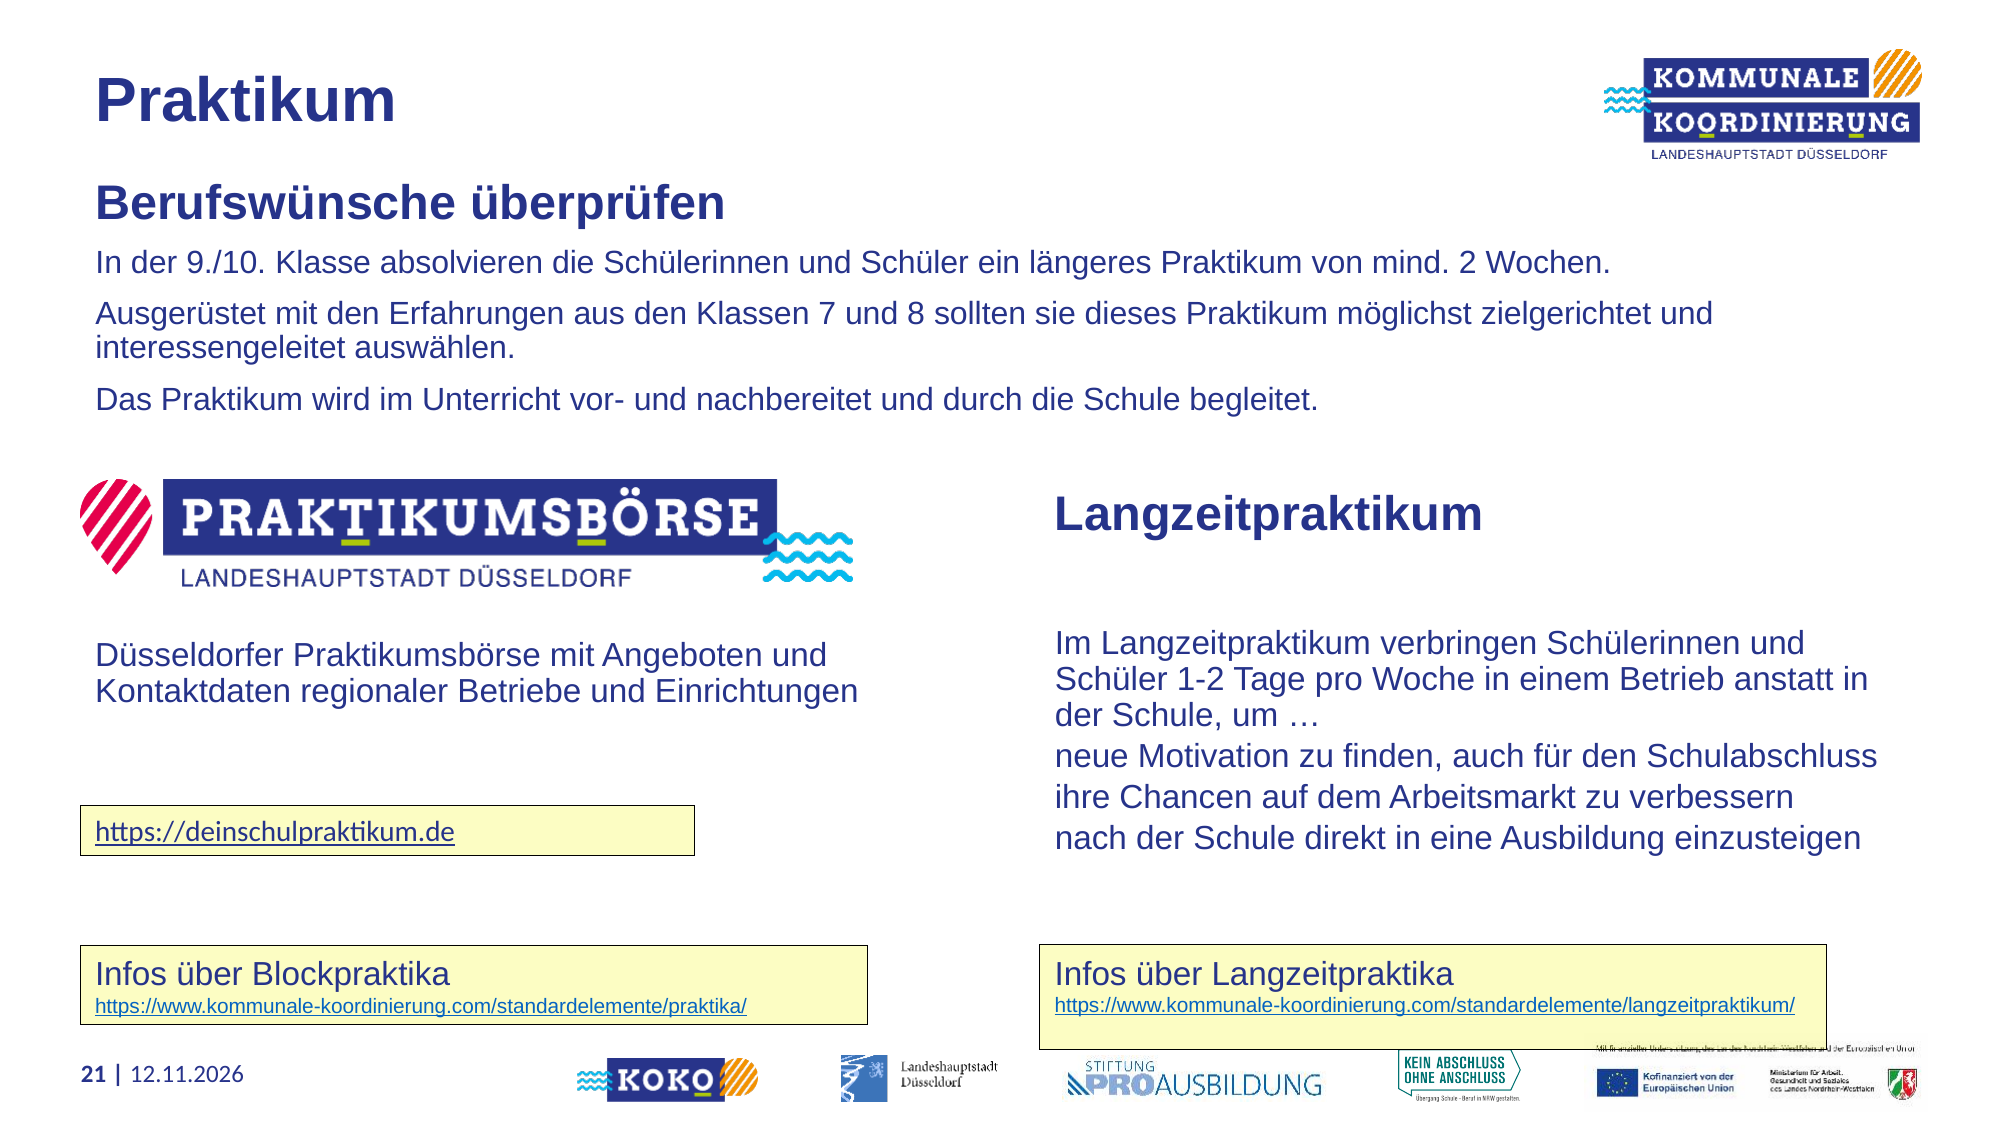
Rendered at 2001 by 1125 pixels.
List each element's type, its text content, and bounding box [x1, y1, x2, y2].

text_box [65, 640, 946, 864]
text_box Düsseldorfer Praktikumsbörse mit Angeboten und Kontaktdaten regionaler Betriebe und Einrichtungen [80, 630, 961, 812]
picture [1062, 1055, 1327, 1102]
text_box https://deinschulpraktikum.de [80, 812, 695, 856]
picture [577, 1058, 758, 1102]
text_box Infos über Langzeitpraktika https://www.kommunale-koordinierung.com/standardelemente/langzeitpraktikum/ [1039, 944, 1827, 1050]
picture [1584, 1033, 1928, 1112]
list Im Langzeitpraktikum verbringen Schülerinnen und Schüler 1-2 Tage pro Woche in einem Betrieb anstatt in der Schule, um … neue Motivation zu finden, auch für den Schulabschluss ihre Chancen auf dem Arbeitsmarkt zu verbessern nach der Schule direkt in eine Ausbildung einzusteigen [1039, 603, 1920, 911]
picture [841, 1055, 998, 1102]
picture [1604, 49, 1922, 159]
text_box Infos über Blockpraktika https://www.kommunale-koordinierung.com/standardelemente/praktika/ [80, 945, 868, 1025]
title Praktikum [80, 59, 1480, 204]
list Langzeitpraktikum [1039, 480, 1920, 549]
picture [80, 479, 853, 587]
list In der 9./10. Klasse absolvieren die Schülerinnen und Schüler ein längeres Praktikum von mind. 2 Wochen. Ausgerüstet mit den Erfahrungen aus den Klassen 7 und 8 sollten sie dieses Praktikum möglichst zielgerichtet und interessengeleitet auswählen. Das Praktikum wird im Unterricht vor- und nachbereitet und durch die Schule begleitet. [80, 238, 1920, 426]
picture [1398, 1050, 1521, 1102]
list Berufswünsche überprüfen [80, 170, 961, 238]
